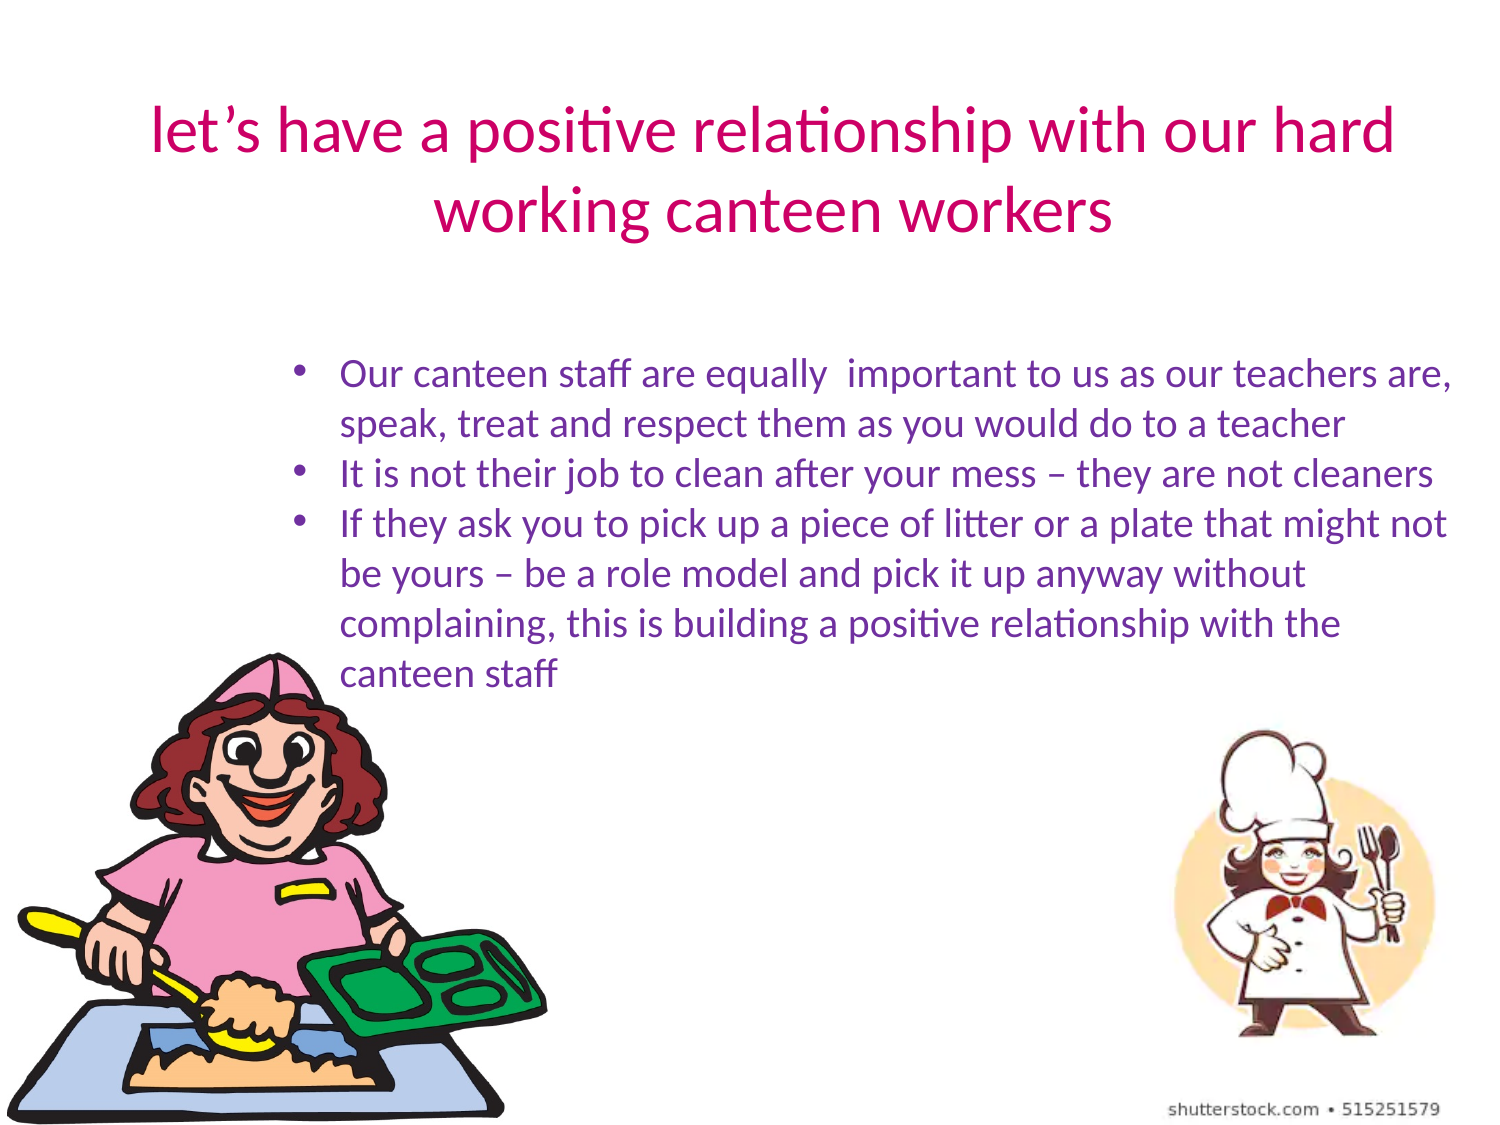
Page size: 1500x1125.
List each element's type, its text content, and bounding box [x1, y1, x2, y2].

picture [1101, 687, 1500, 1125]
text_box let’s have a positive relationship with our hard working canteen workers [64, 78, 1483, 253]
picture [6, 652, 550, 1125]
text_box Our canteen staff are equally important to us as our teachers are, speak, treat and respect them as you would do to a teacher It is not their job to clean after your mess – they are not cleaners If they ask you to pick up a piece of litter or a plate that might not be yours – be a role model and pick it up anyway without complaining, this is building a positive relationship with the canteen staff [278, 338, 1495, 748]
